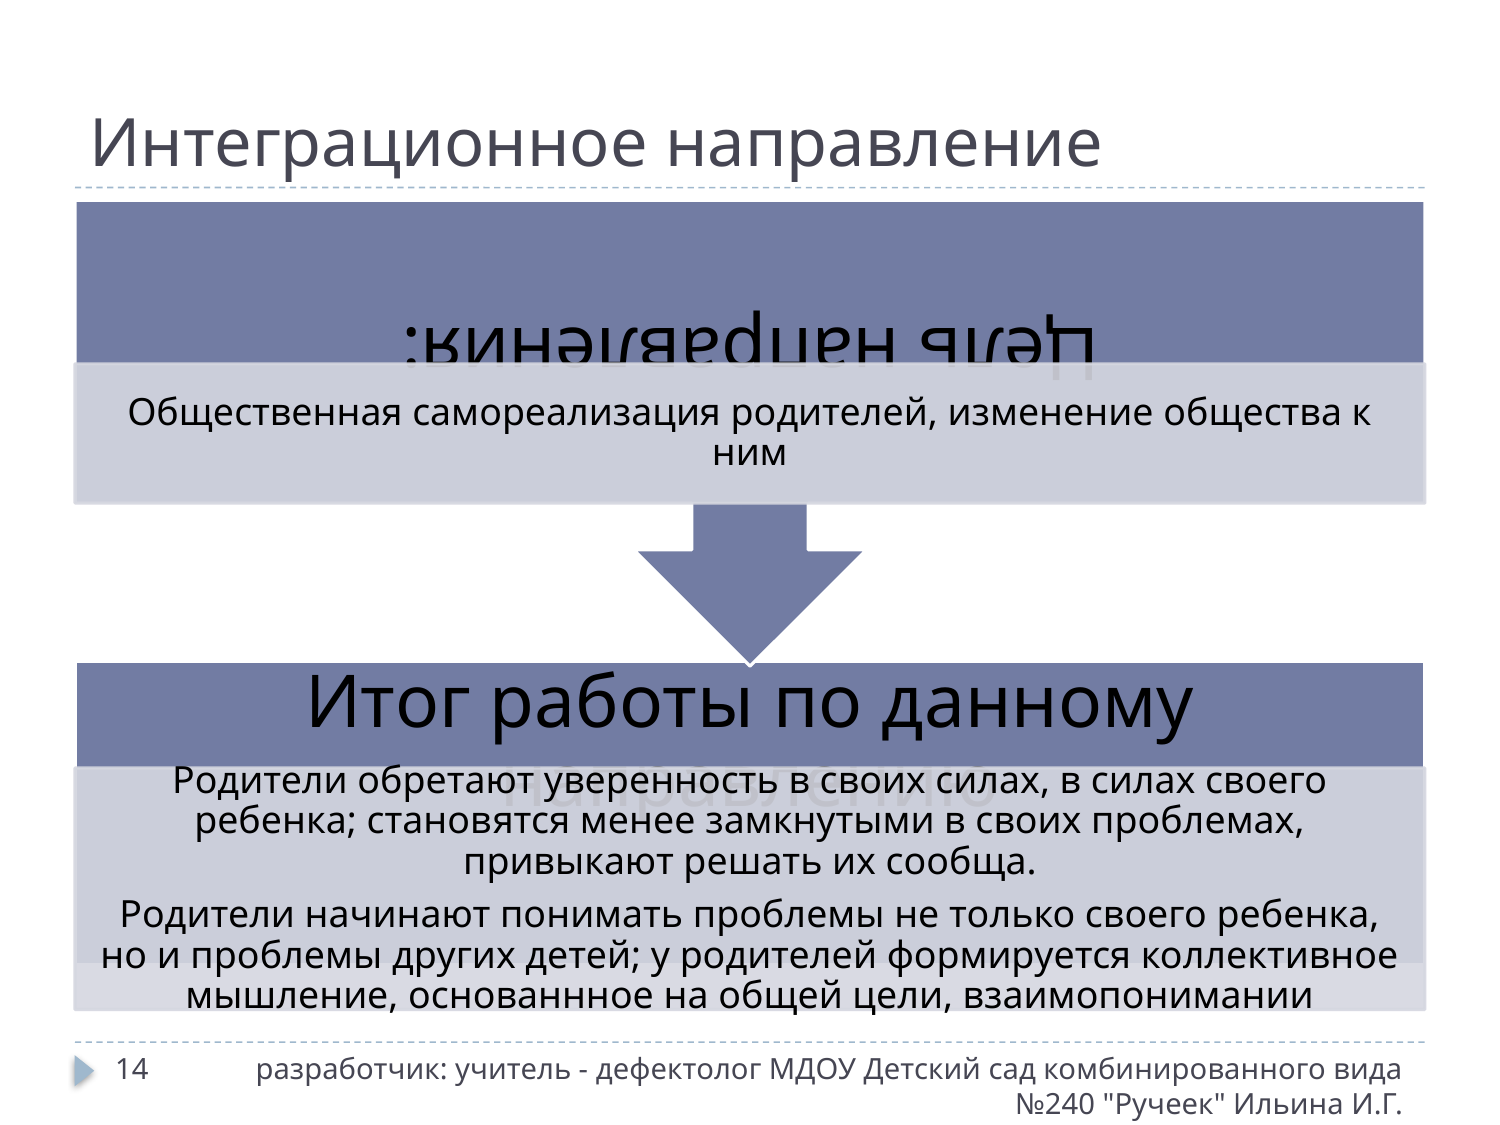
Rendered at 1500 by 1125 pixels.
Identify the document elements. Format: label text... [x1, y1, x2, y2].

title Интеграционное направление [75, 24, 1425, 188]
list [74, 199, 1426, 1011]
slide_number 14 [100, 1042, 175, 1103]
footer разработчик: учитель - дефектолог МДОУ Детский сад комбинированного вида №240 "Ручеек" Ильина И.Г. [175, 1042, 1418, 1103]
